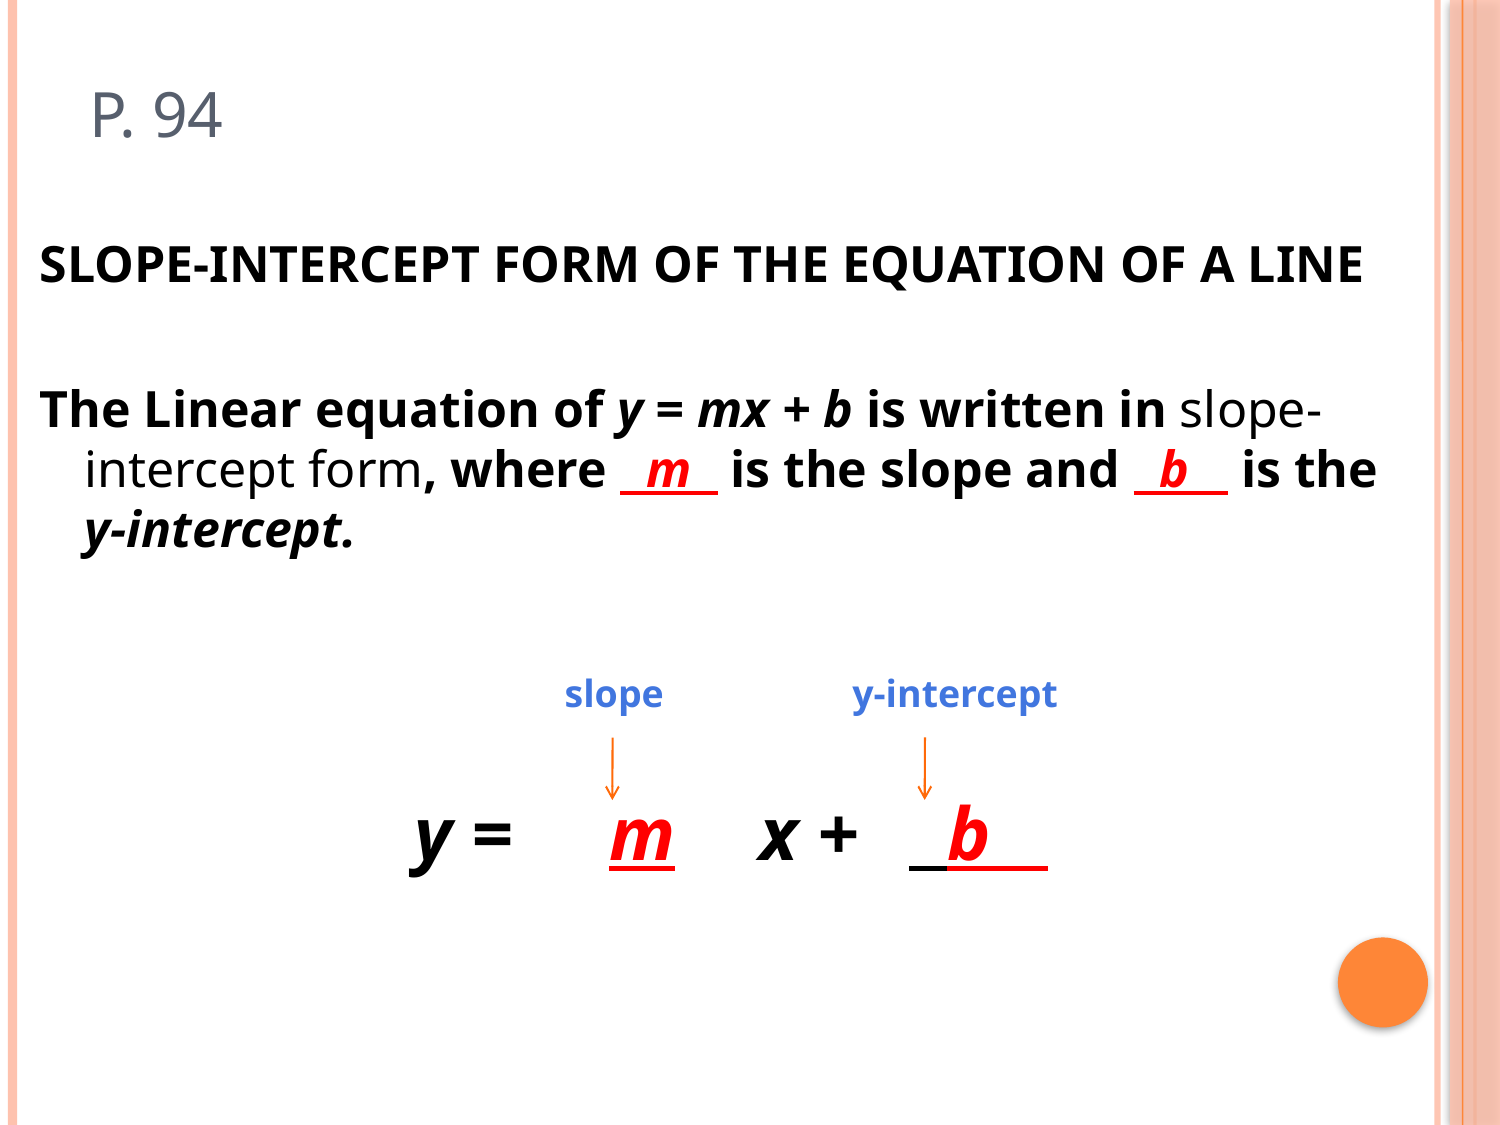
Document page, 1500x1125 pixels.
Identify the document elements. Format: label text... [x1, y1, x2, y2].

list SLOPE-INTERCEPT FORM OF THE EQUATION OF A LINE The Linear equation of y = mx + b is written in slope-intercept form, where m is the slope and b is the y-intercept. y = m x + b [24, 224, 1438, 1062]
text_box y-intercept [837, 662, 1288, 723]
text_box slope [549, 662, 788, 723]
title p. 94 [75, 45, 1300, 224]
